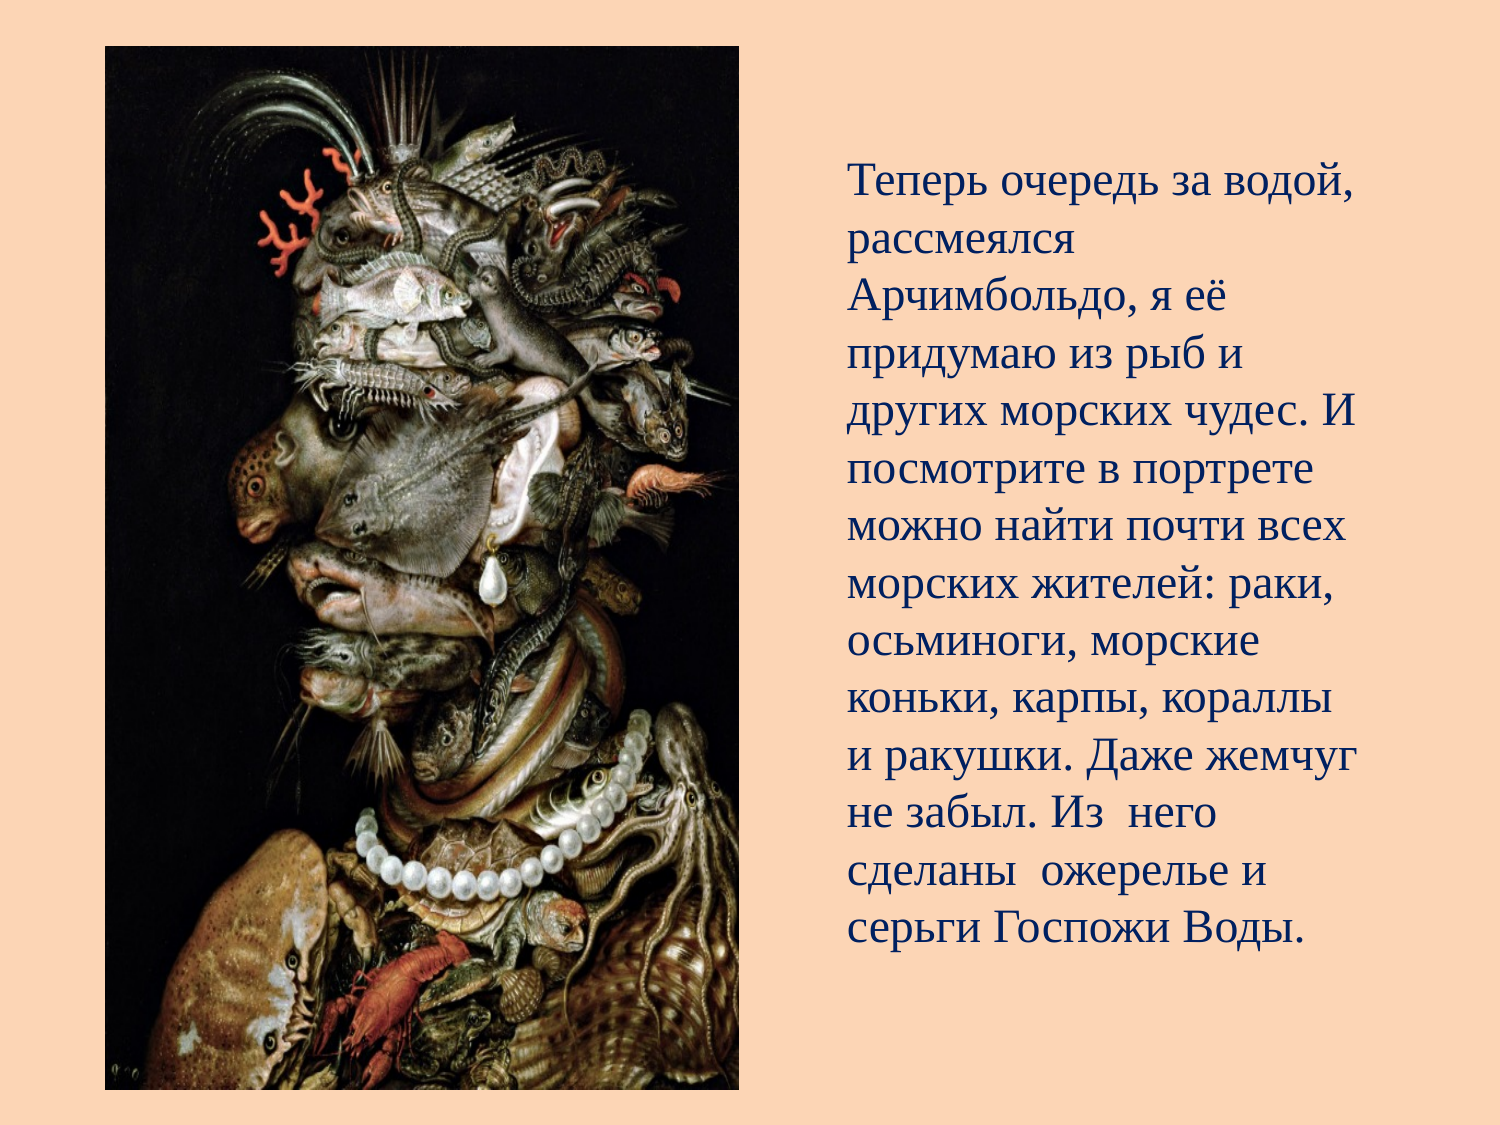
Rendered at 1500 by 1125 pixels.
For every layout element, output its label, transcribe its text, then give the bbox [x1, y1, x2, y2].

text_box Теперь очередь за водой, рассмеялся Арчимбольдо, я её придумаю из рыб и других морских чудес. И посмотрите в портрете можно найти почти всех морских жителей: раки, осьминоги, морские коньки, карпы, кораллы и ракушки. Даже жемчуг не забыл. Из него сделаны ожерелье и серьги Госпожи Воды. [832, 140, 1383, 960]
picture [105, 46, 739, 1091]
